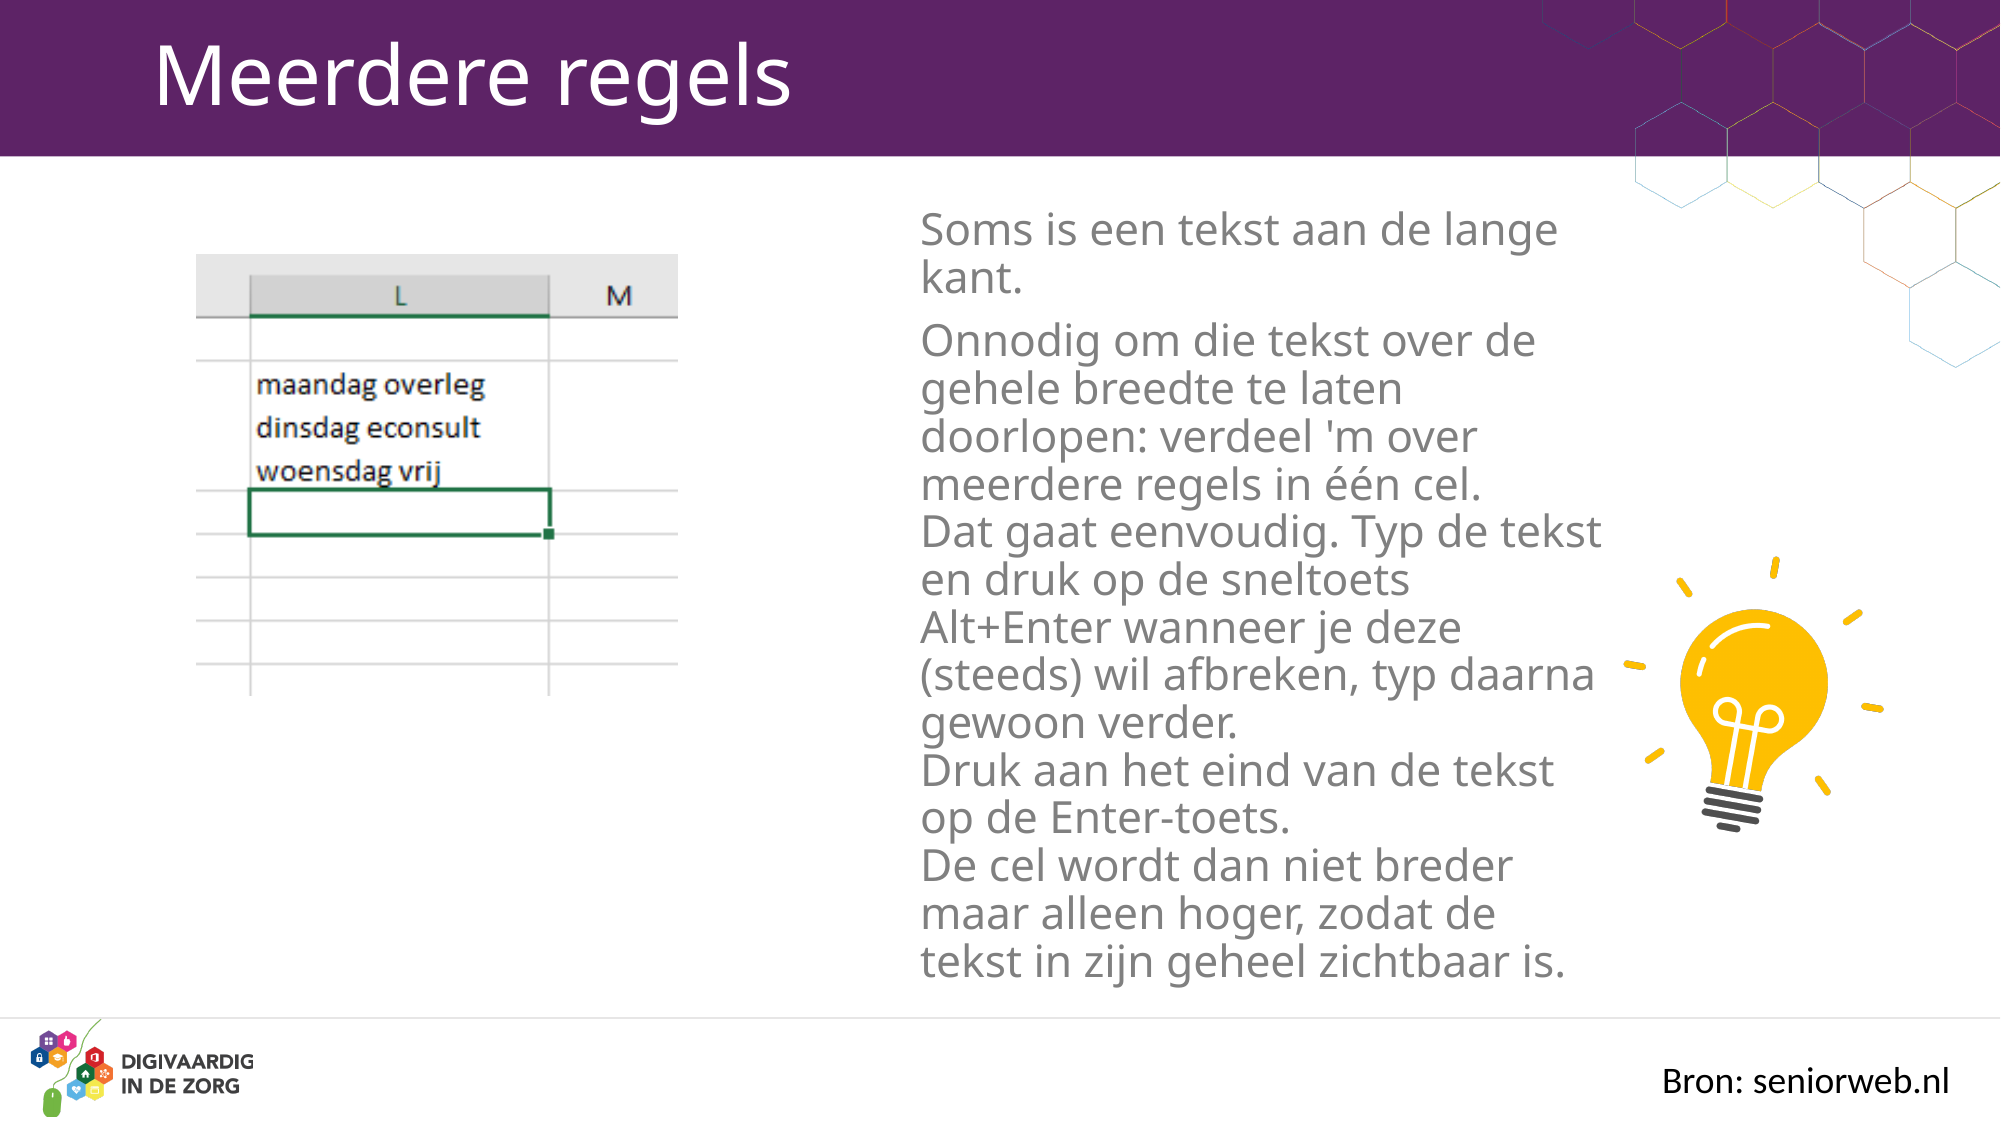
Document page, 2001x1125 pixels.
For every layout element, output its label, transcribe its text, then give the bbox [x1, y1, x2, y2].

text_box Bron: seniorweb.nl [1647, 1048, 1966, 1108]
title Meerdere regels [137, 29, 1863, 127]
picture [1352, 0, 2001, 447]
picture [1516, 448, 1992, 924]
list Soms is een tekst aan de lange kant. Onnodig om die tekst over de gehele breedte te laten doorlopen: verdeel 'm over meerdere regels in één cel. Dat gaat eenvoudig. Typ de tekst en druk op de sneltoets Alt+Enter wanneer je deze (steeds) wil afbreken, typ daarna gewoon verder. Druk aan het eind van de tekst op de Enter-toets. De cel wordt dan niet breder maar alleen hoger, zodat de tekst in zijn geheel zichtbaar is. [905, 199, 1620, 996]
picture [196, 254, 678, 696]
